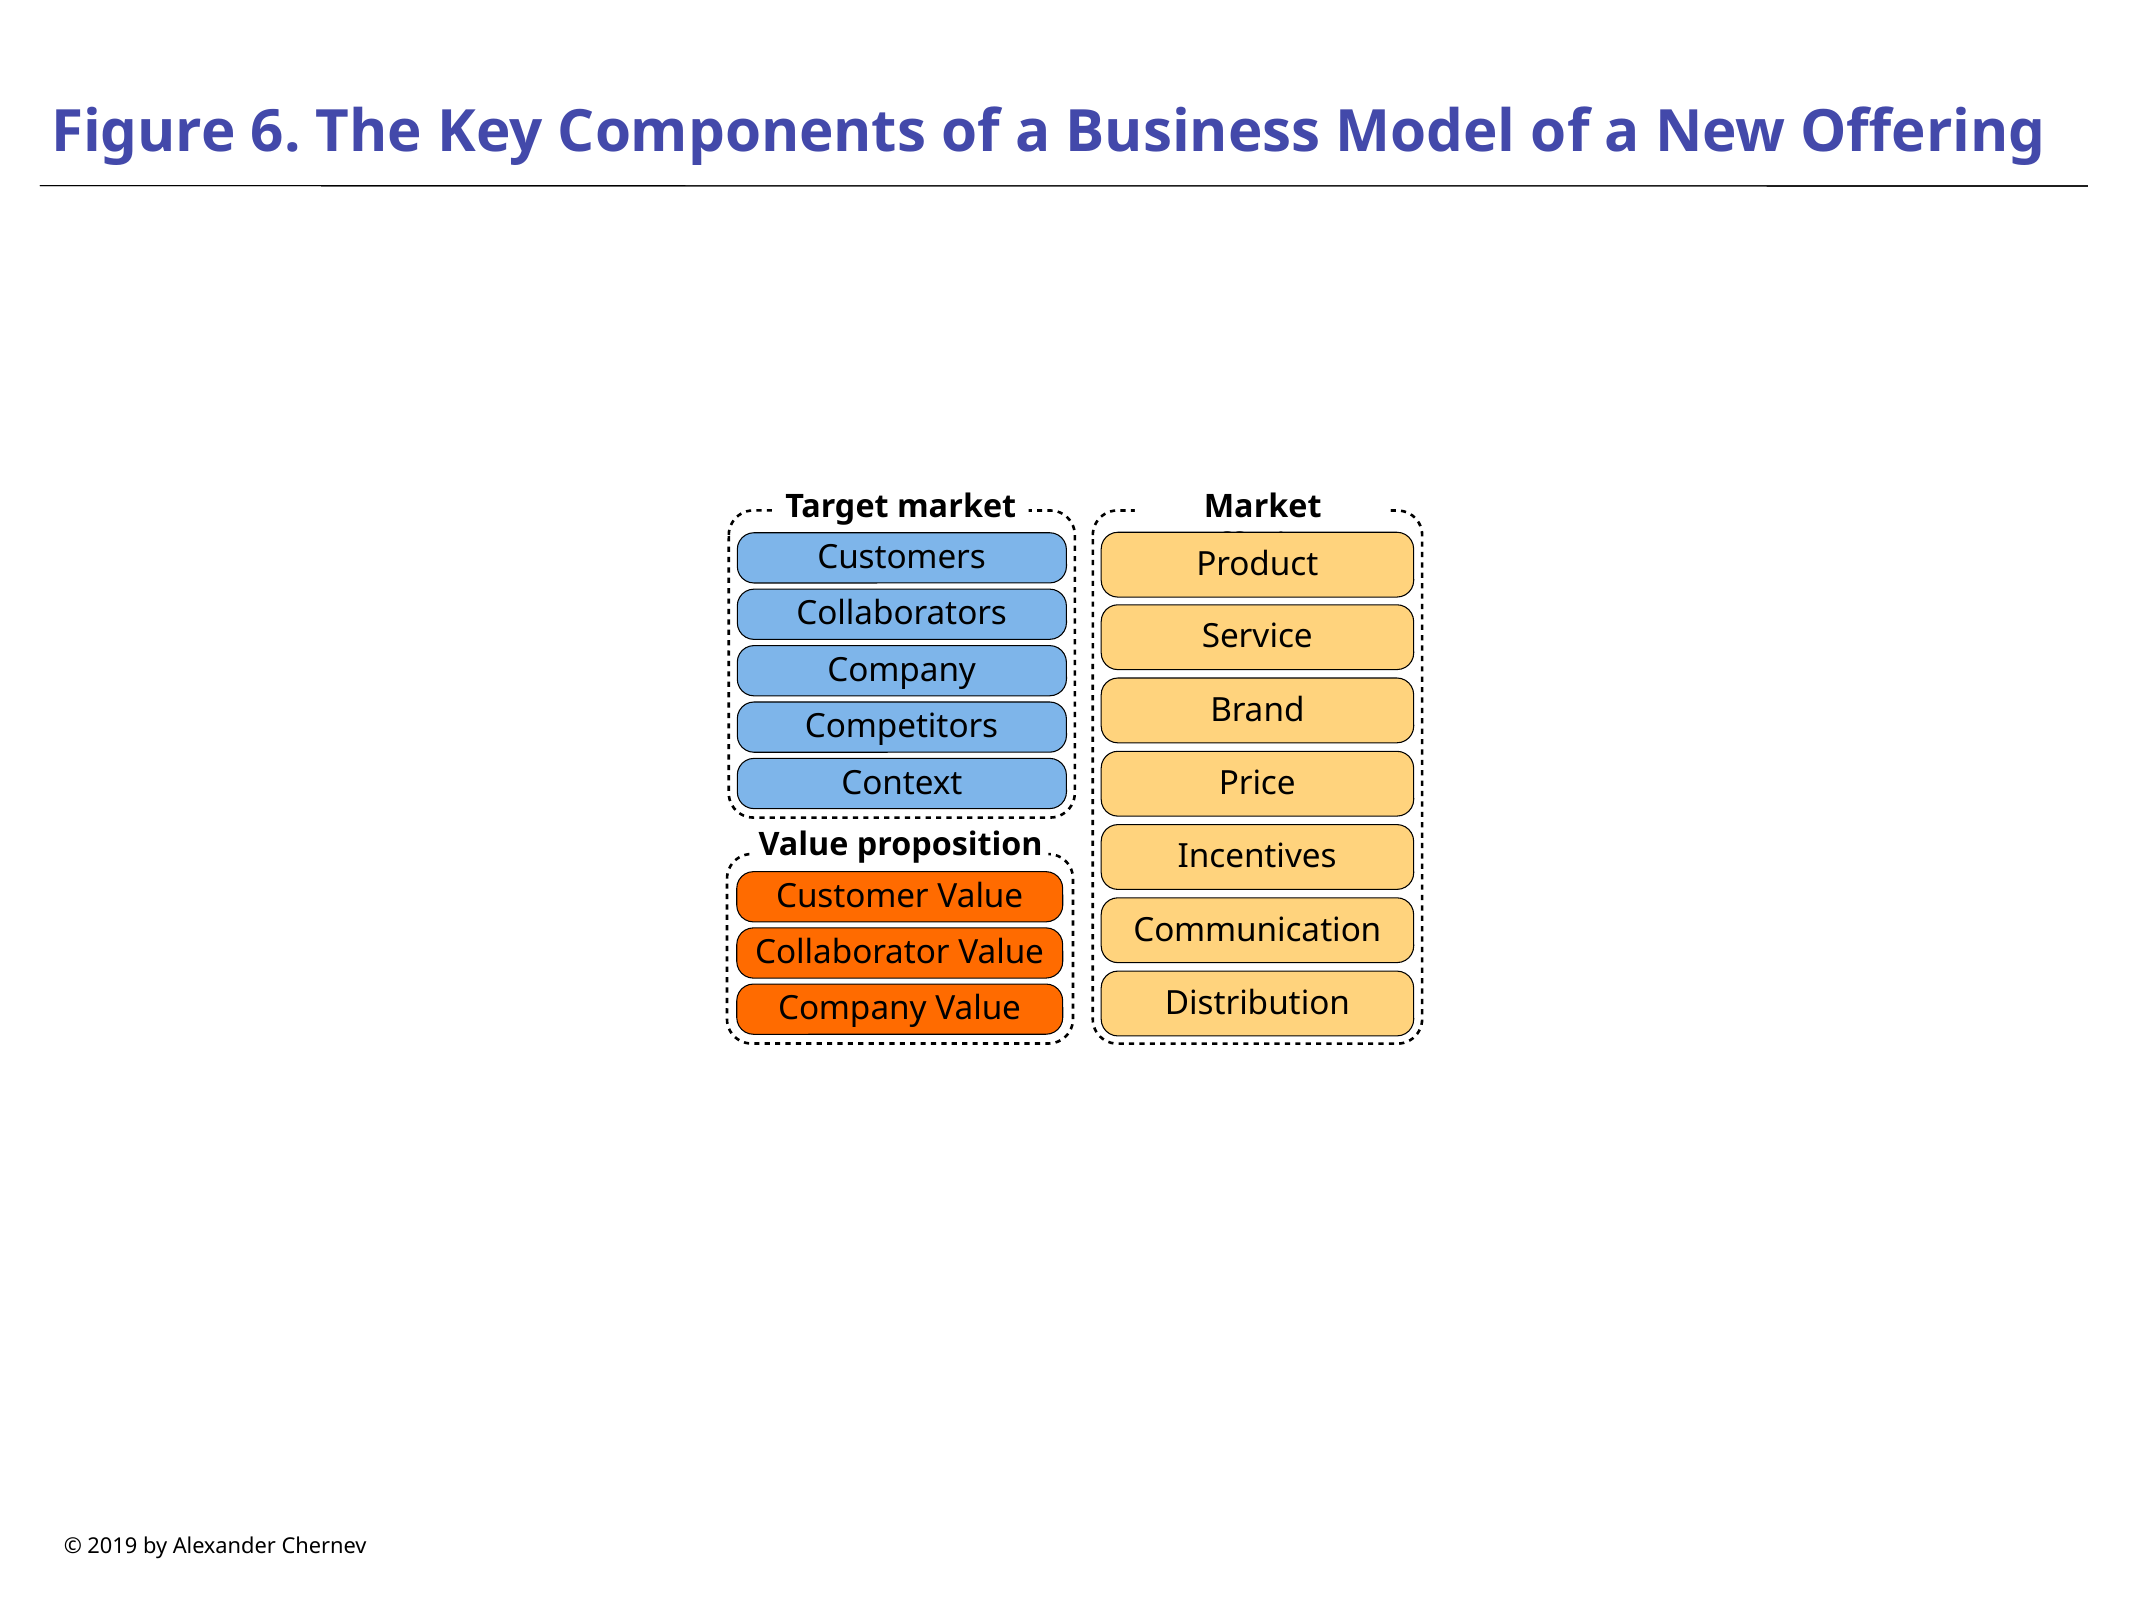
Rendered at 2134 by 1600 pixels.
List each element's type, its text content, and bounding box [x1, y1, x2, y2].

text_box Target market [772, 485, 1029, 532]
text_box [726, 853, 1074, 1044]
text_box Product [1101, 532, 1414, 598]
text_box Value proposition [752, 823, 1049, 871]
text_box [728, 510, 1075, 818]
text_box Market offering [1134, 485, 1391, 532]
text_box Company Value [736, 984, 1063, 1035]
text_box Customers [737, 532, 1067, 583]
text_box [1092, 510, 1423, 1044]
text_box Customer Value [736, 871, 1063, 922]
title Figure 6. The Key Components of a Business Model of a New Offering [40, 0, 2089, 174]
text_box Collaborator Value [736, 927, 1063, 979]
